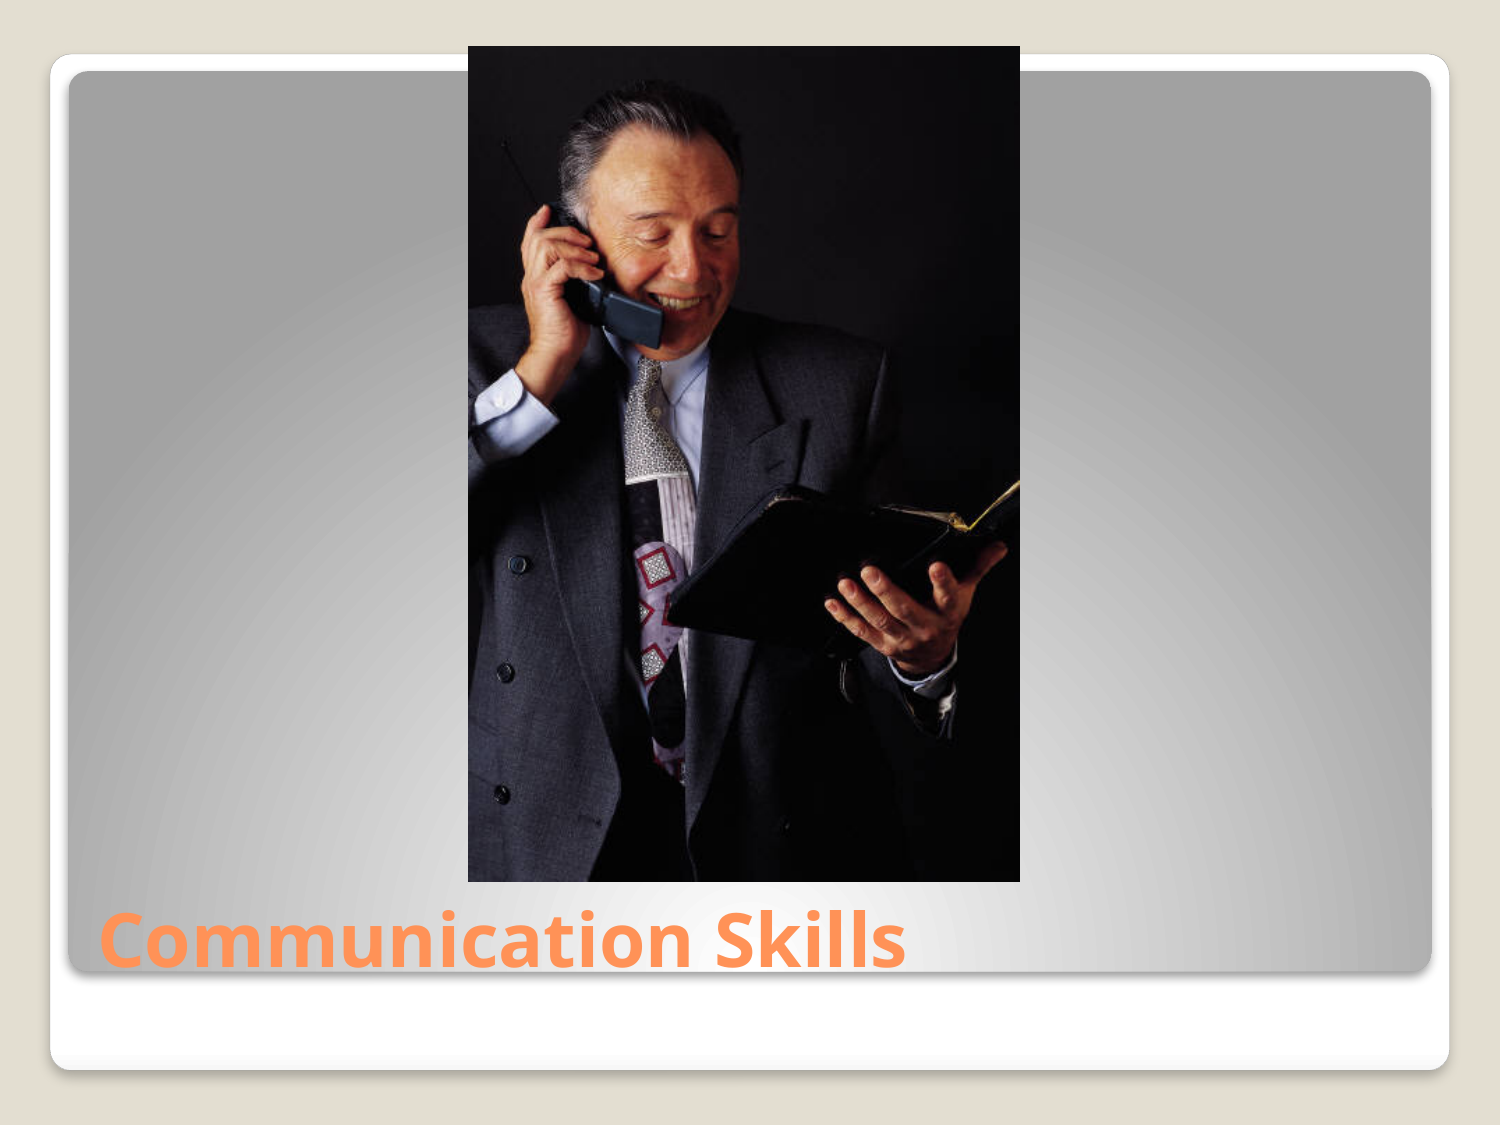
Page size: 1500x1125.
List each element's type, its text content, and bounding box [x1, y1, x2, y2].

picture [468, 46, 1020, 882]
title Communication Skills [82, 817, 1425, 990]
